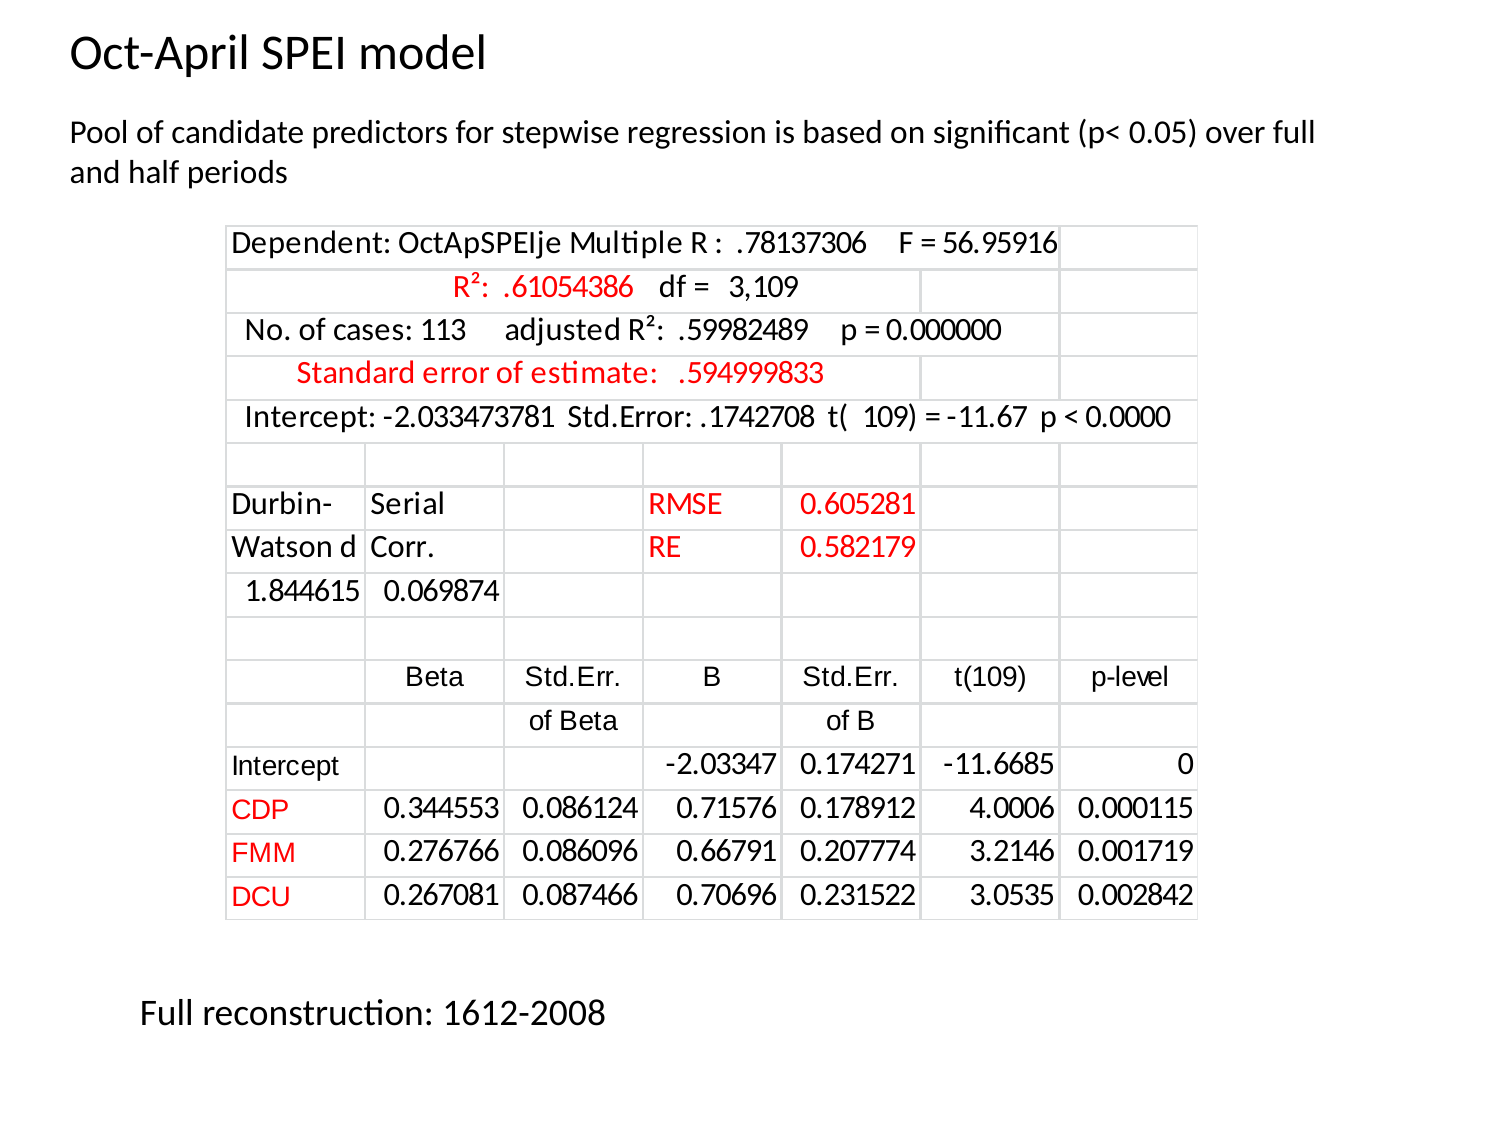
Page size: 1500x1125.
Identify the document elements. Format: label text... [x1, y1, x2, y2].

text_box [224, 224, 1200, 922]
text_box Oct-April SPEI model Pool of candidate predictors for stepwise regression is based on significant (p< 0.05) over full and half periods [54, 12, 1338, 198]
text_box Full reconstruction: 1612-2008 [125, 980, 763, 1040]
